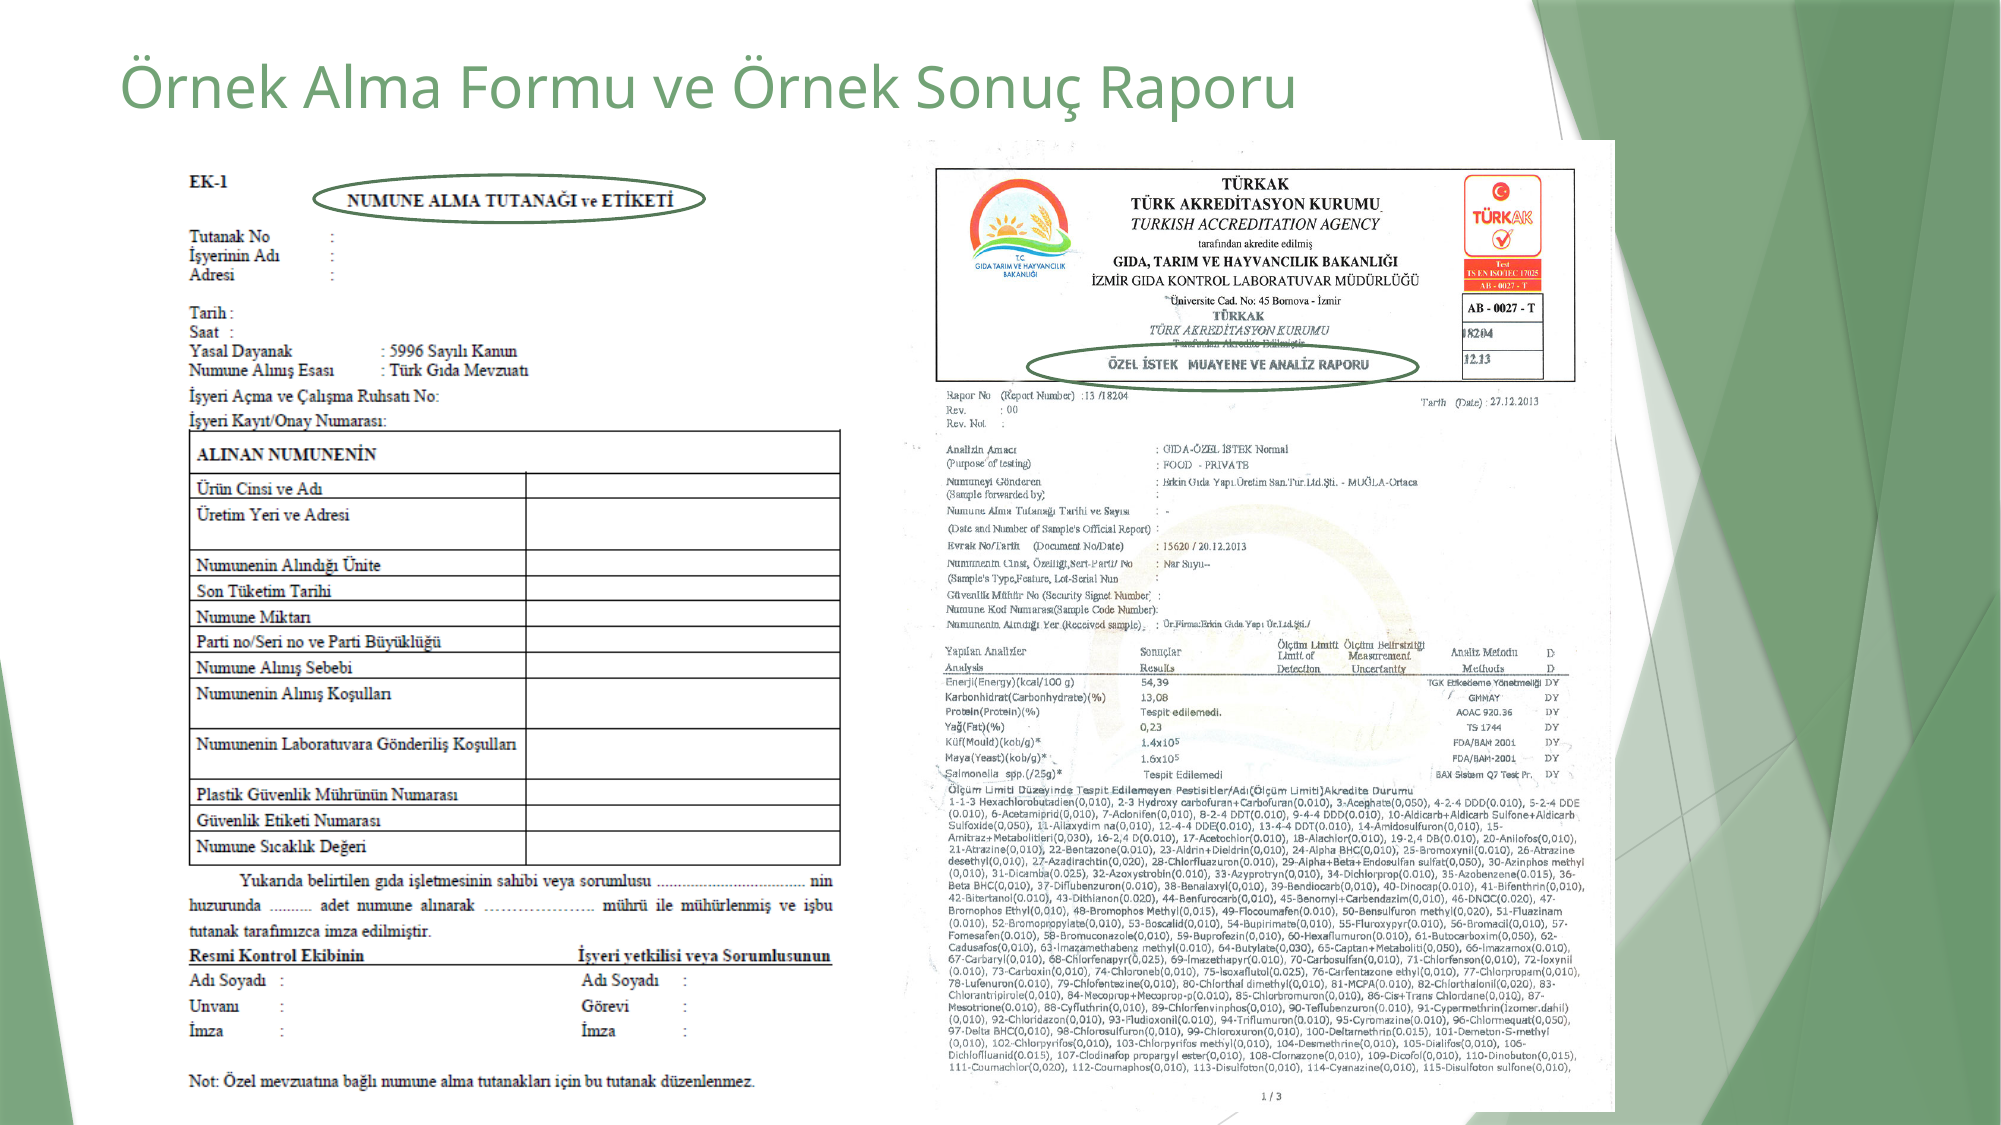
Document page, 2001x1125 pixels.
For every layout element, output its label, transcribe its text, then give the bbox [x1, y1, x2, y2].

picture [902, 140, 1615, 1112]
title Örnek Alma Formu ve Örnek Sonuç Raporu [104, 43, 1515, 141]
picture [142, 140, 847, 1112]
